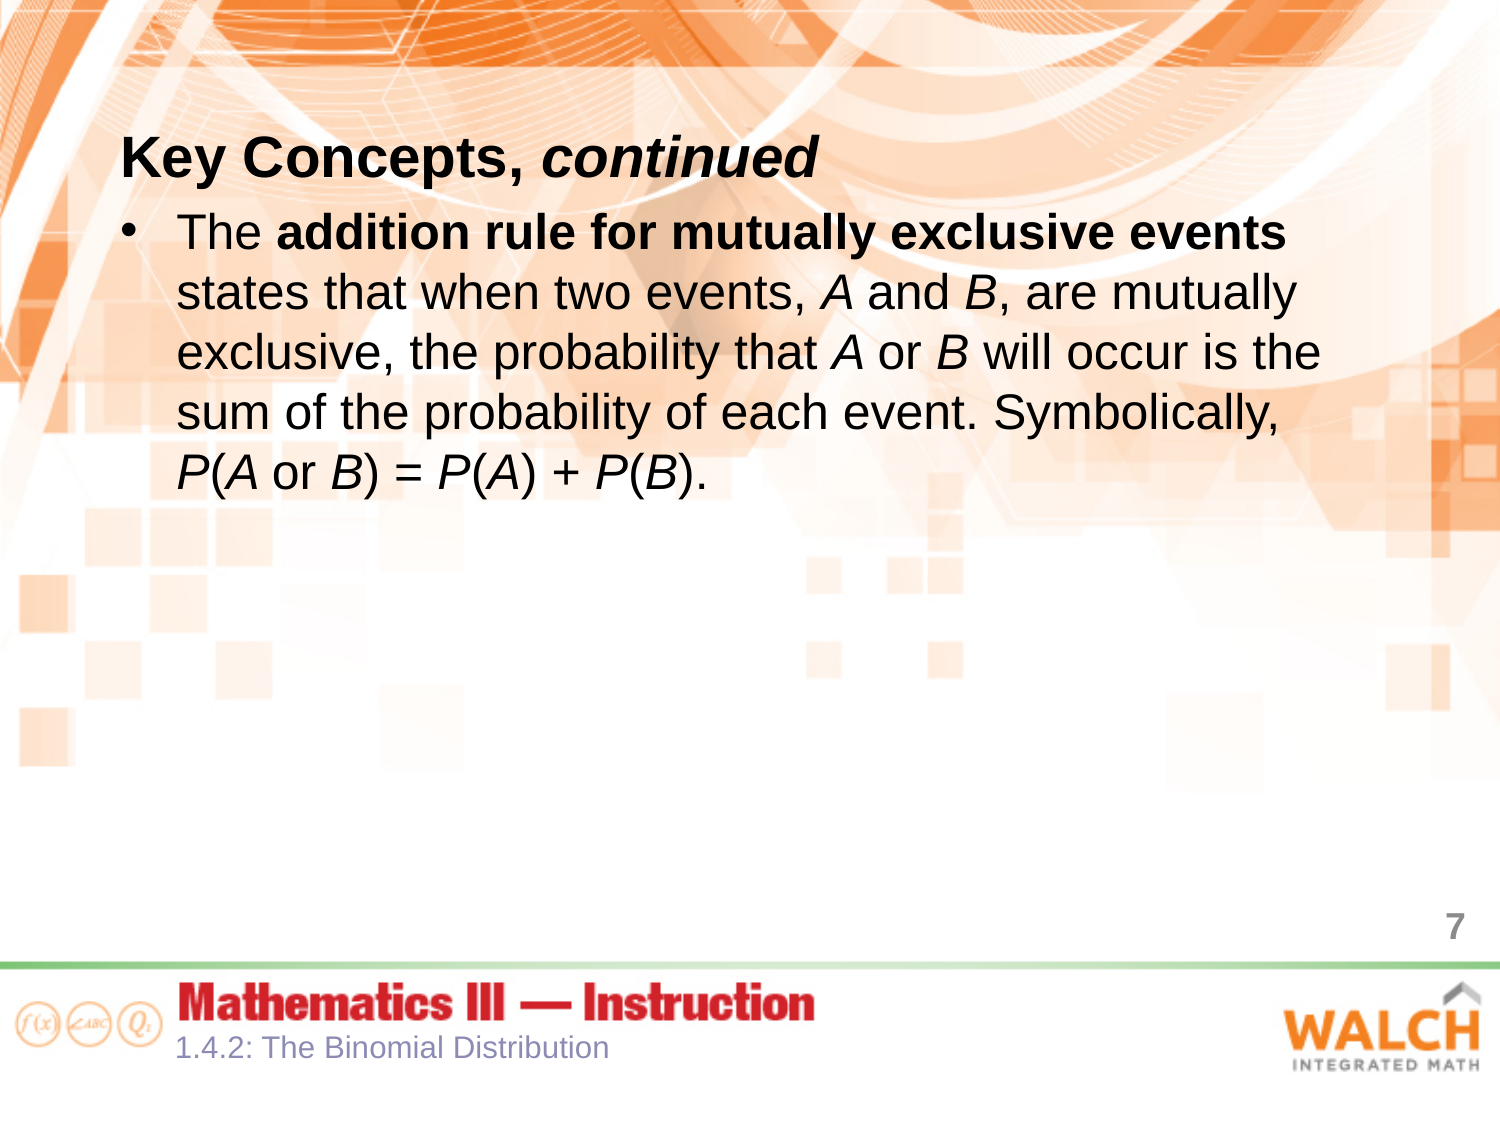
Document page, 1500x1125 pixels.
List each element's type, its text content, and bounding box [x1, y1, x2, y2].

slide_number 7 [1361, 901, 1481, 949]
subtitle Key Concepts, continued The addition rule for mutually exclusive events states that when two events, A and B, are mutually exclusive, the probability that A or B will occur is the sum of the probability of each event. Symbolically, P(A or B) = P(A) + P(B). [105, 105, 1433, 925]
footer 1.4.2: The Binomial Distribution [160, 1024, 1102, 1069]
picture [0, 0, 1500, 1091]
